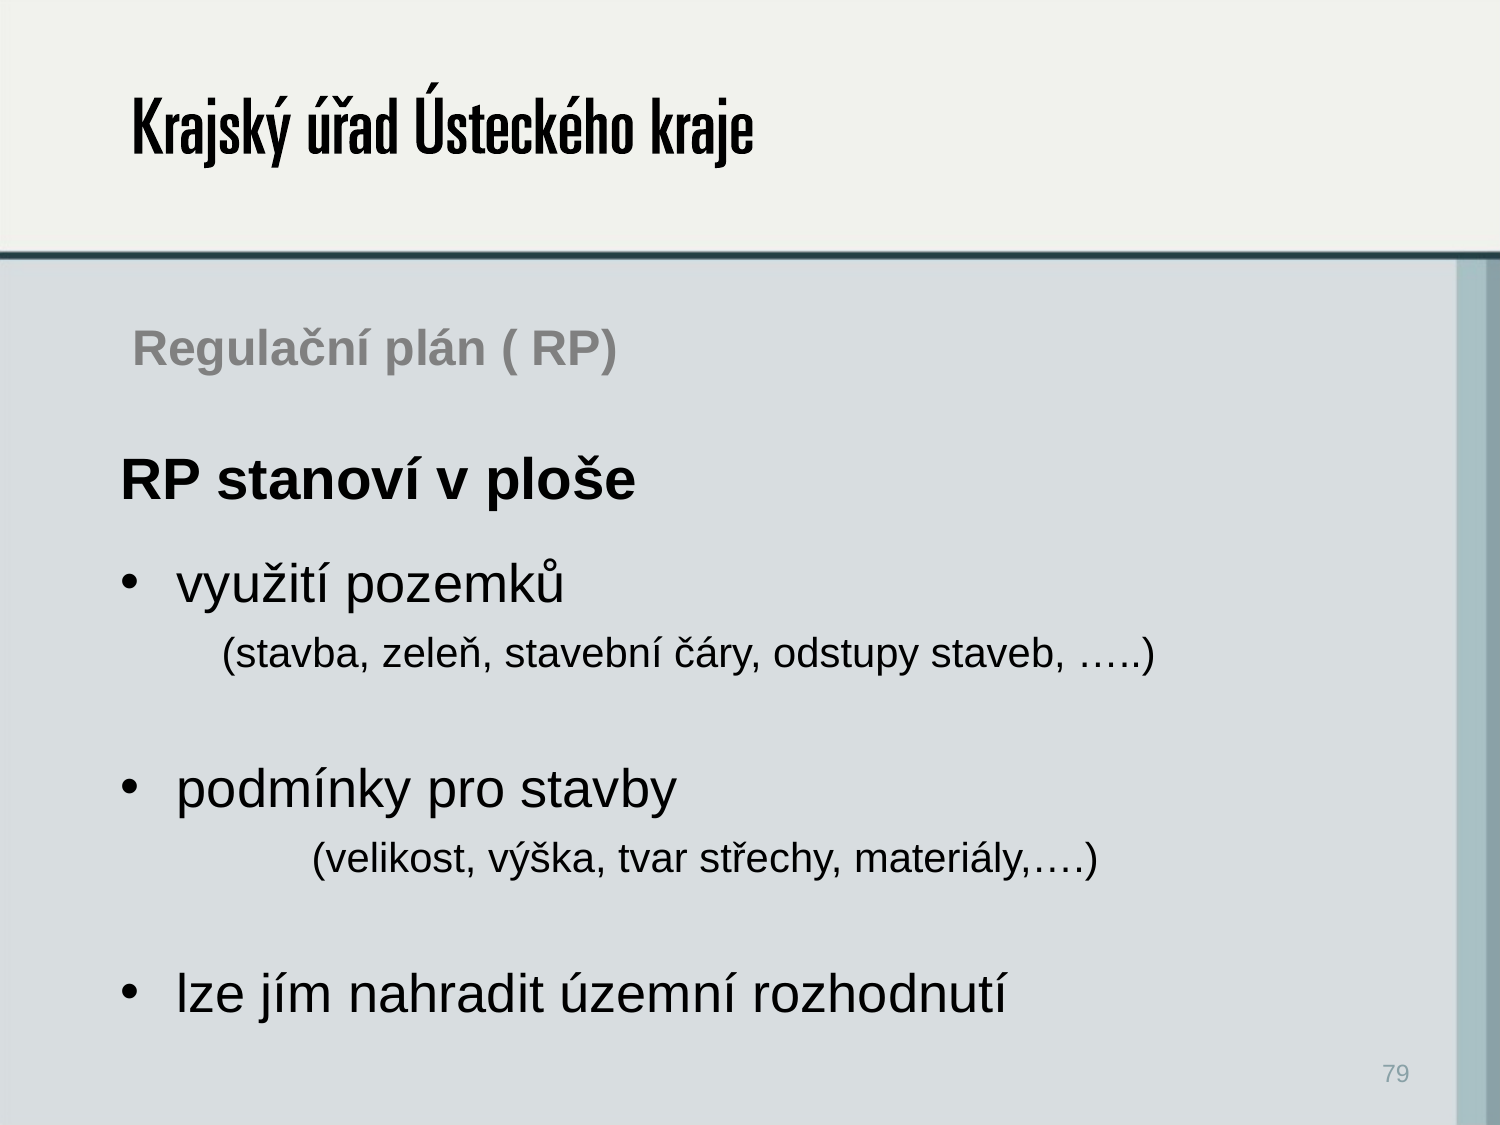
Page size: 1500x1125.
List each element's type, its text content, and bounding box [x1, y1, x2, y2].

slide_number 79 [1230, 1042, 1425, 1102]
title Regulační plán ( RP) [116, 292, 1426, 399]
list RP stanoví v ploše využití pozemků (stavba, zeleň, stavební čáry, odstupy staveb, …..) podmínky pro stavby (velikost, výška, tvar střechy, materiály,….) lze jím nahradit územní rozhodnutí [105, 433, 1414, 1102]
picture [0, 0, 1500, 1125]
